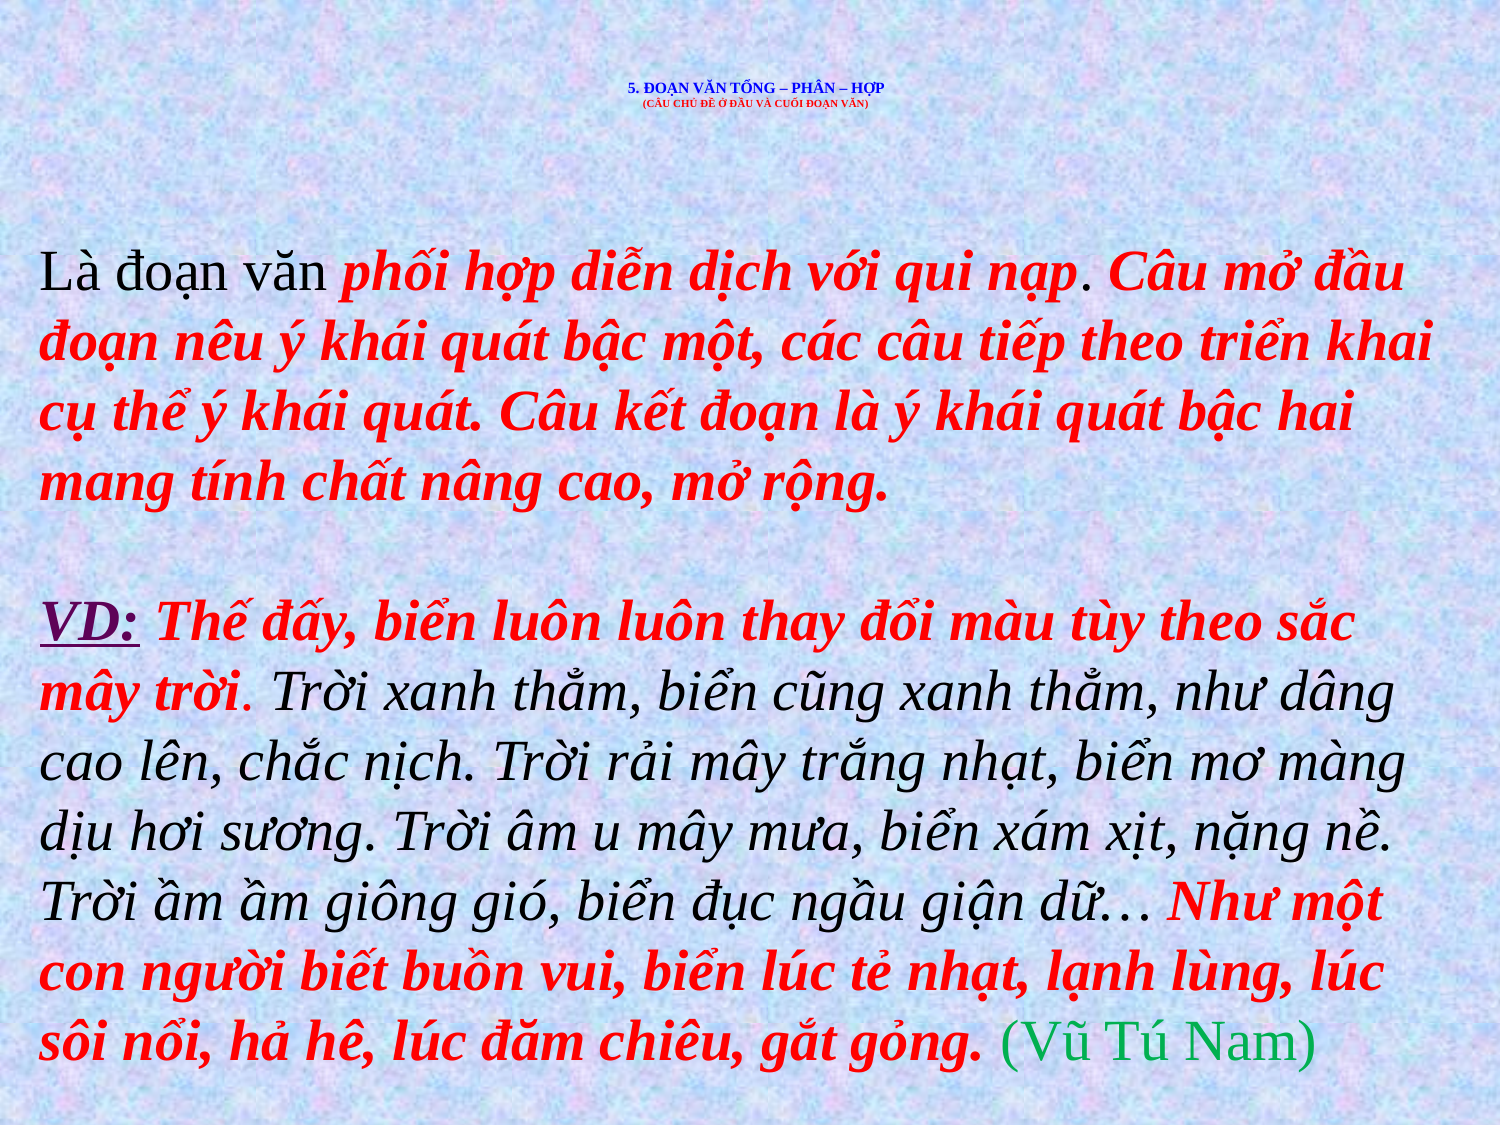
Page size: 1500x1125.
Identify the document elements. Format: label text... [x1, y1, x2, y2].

list Là đoạn văn phối hợp diễn dịch với qui nạp. Câu mở đầu đoạn nêu ý khái quát bậc một, các câu tiếp theo triển khai cụ thể ý khái quát. Câu kết đoạn là ý khái quát bậc hai mang tính chất nâng cao, mở rộng. [24, 224, 1463, 538]
title 5. ĐOẠN VĂN TỔNG – PHÂN – HỢP (CÂU CHỦ ĐỀ Ở ĐẦU VÀ CUỐI ĐOẠN VĂN) [37, 12, 1475, 175]
picture [0, 0, 1500, 1125]
text_box VD: Thế đấy, biển luôn luôn thay đổi màu tùy theo sắc mây trời. Trời xanh thẳm, biển cũng xanh thẳm, như dâng cao lên, chắc nịch. Trời rải mây trắng nhạt, biển mơ màng dịu hơi sương. Trời âm u mây mưa, biển xám xịt, nặng nề. Trời ầm ầm giông gió, biển đục ngầu giận dữ… Như một con người biết buồn vui, biển lúc tẻ nhạt, lạnh lùng, lúc sôi nổi, hả hê, lúc đăm chiêu, gắt gỏng. (Vũ Tú Nam) [24, 575, 1475, 1125]
